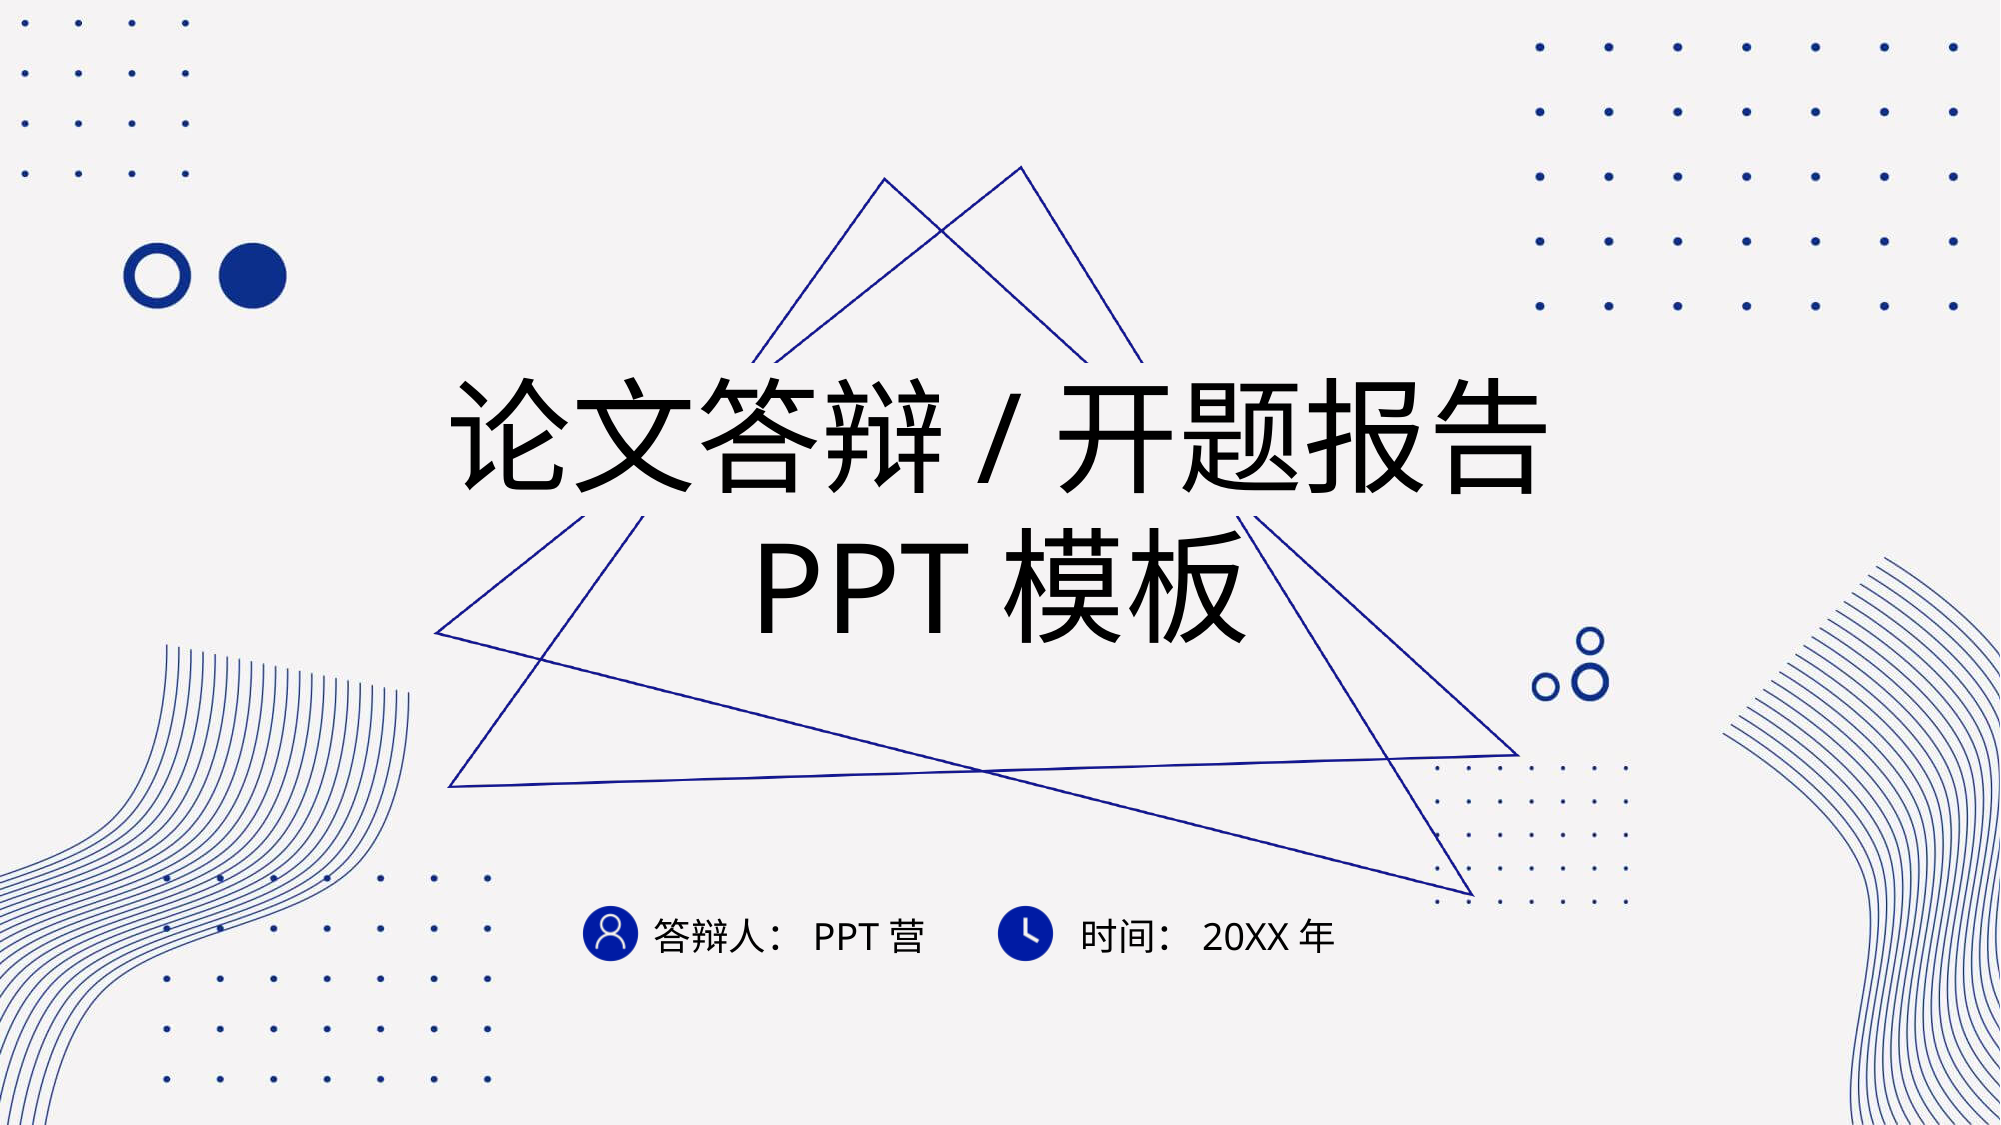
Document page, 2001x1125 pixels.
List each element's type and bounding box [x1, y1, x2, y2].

text_box [579, 902, 989, 967]
text_box [994, 902, 1572, 967]
picture [0, 0, 2000, 1125]
